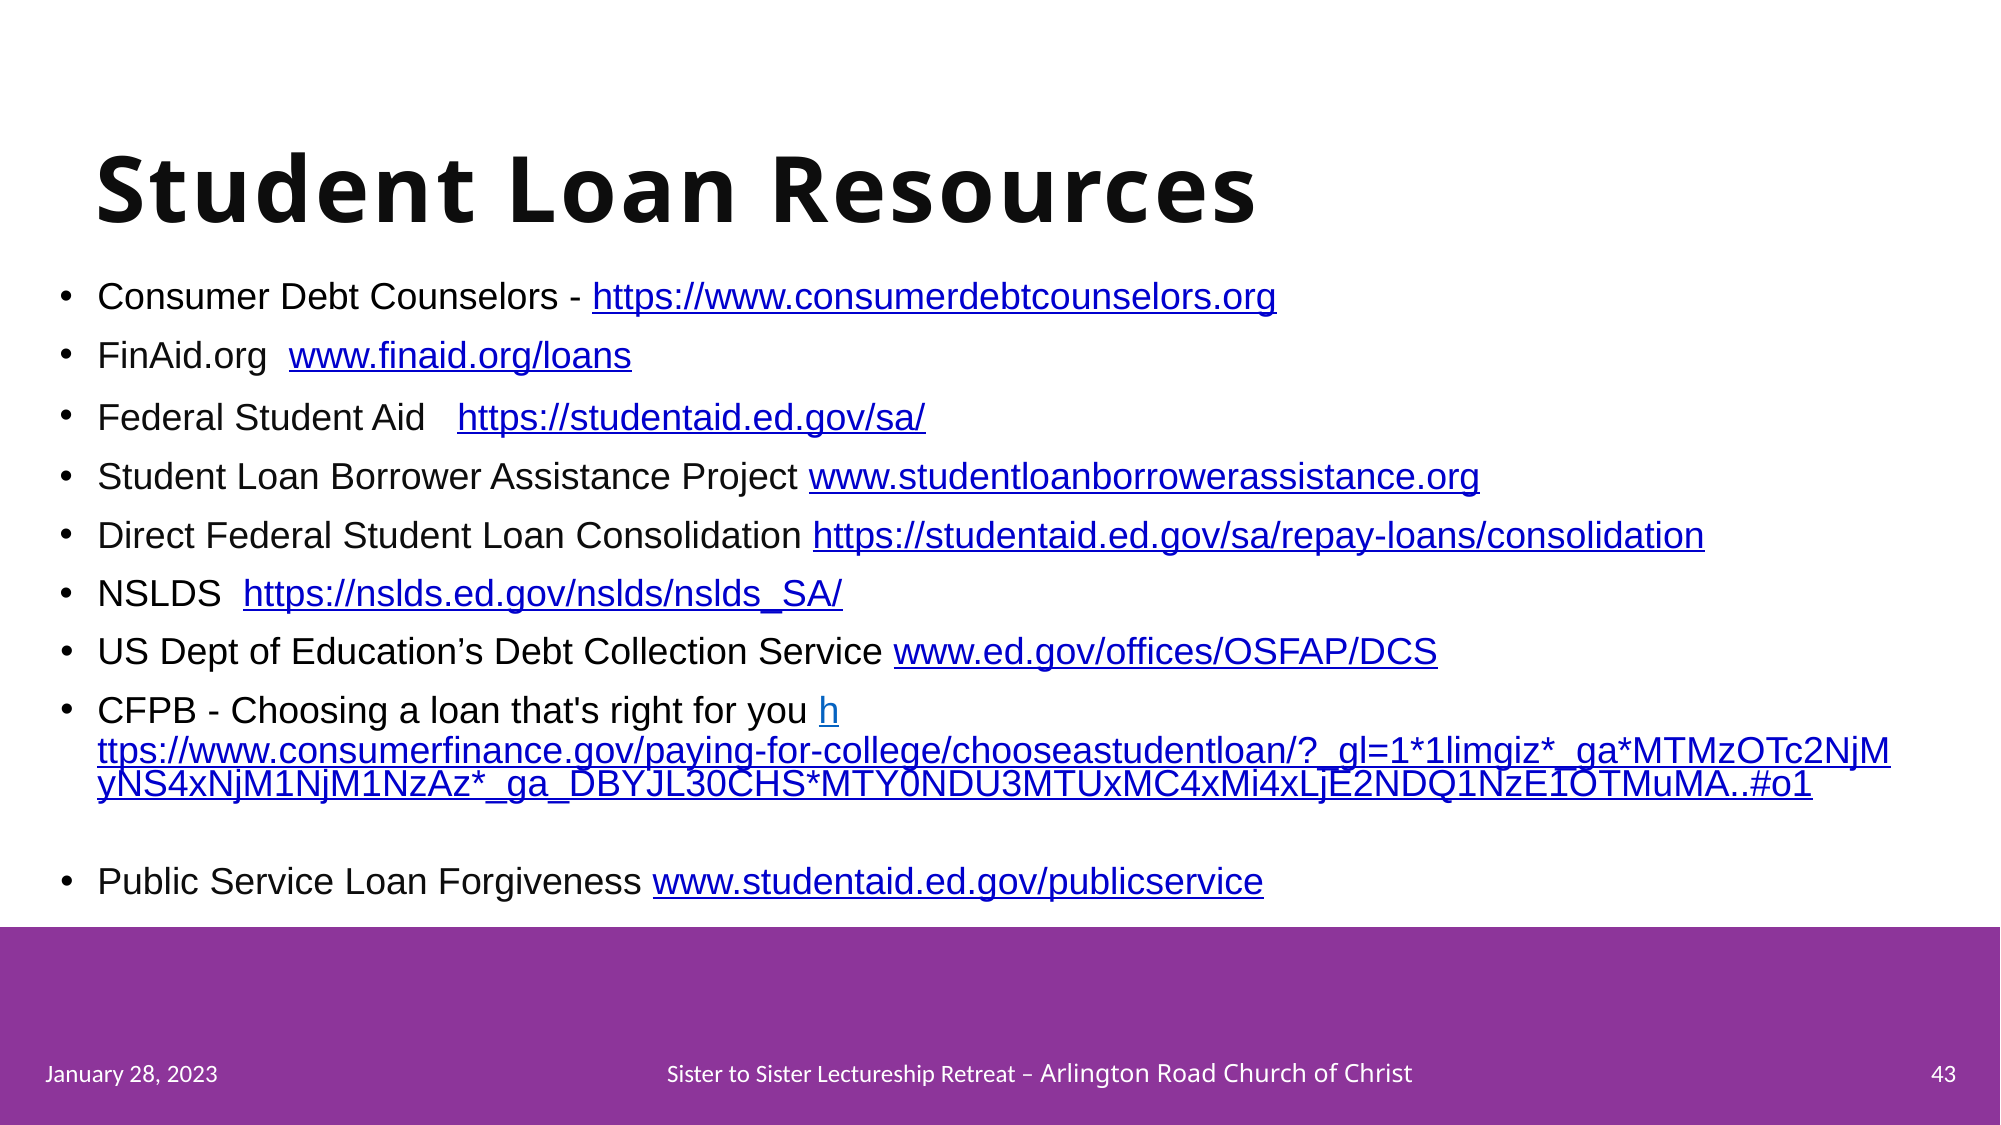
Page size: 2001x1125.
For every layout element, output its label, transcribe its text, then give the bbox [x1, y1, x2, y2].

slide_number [30, 1042, 261, 1103]
title Student Loan Resources [80, 142, 1476, 243]
list Consumer Debt Counselors - https://www.consumerdebtcounselors.org FinAid.org www.finaid.org/loans Federal Student Aid https://studentaid.ed.gov/sa/ Student Loan Borrower Assistance Project www.studentloanborrowerassistance.org Direct Federal Student Loan Consolidation https://studentaid.ed.gov/sa/repay-loans/consolidation NSLDS https://nslds.ed.gov/nslds/nslds_SA/ US Dept of Education’s Debt Collection Service www.ed.gov/offices/OSFAP/DCS CFPB - Choosing a loan that's right for you https://www.consumerfinance.gov/paying-for-college/chooseastudentloan/?_gl=1*1limgiz*_ga*MTMzOTc2NjMyNS4xNjM1NjM1NzAz*_ga_DBYJL30CHS*MTY0NDU3MTUxMC4xMi4xLjE2NDQ1NzE1OTMuMA..#o1 Public Service Loan Forgiveness www.studentaid.ed.gov/publicservice [43, 270, 1917, 905]
footer Sister to Sister Lectureship Retreat – Arlington Road Church of Christ [291, 1042, 1790, 1103]
slide_number 43 [1817, 1042, 1972, 1103]
